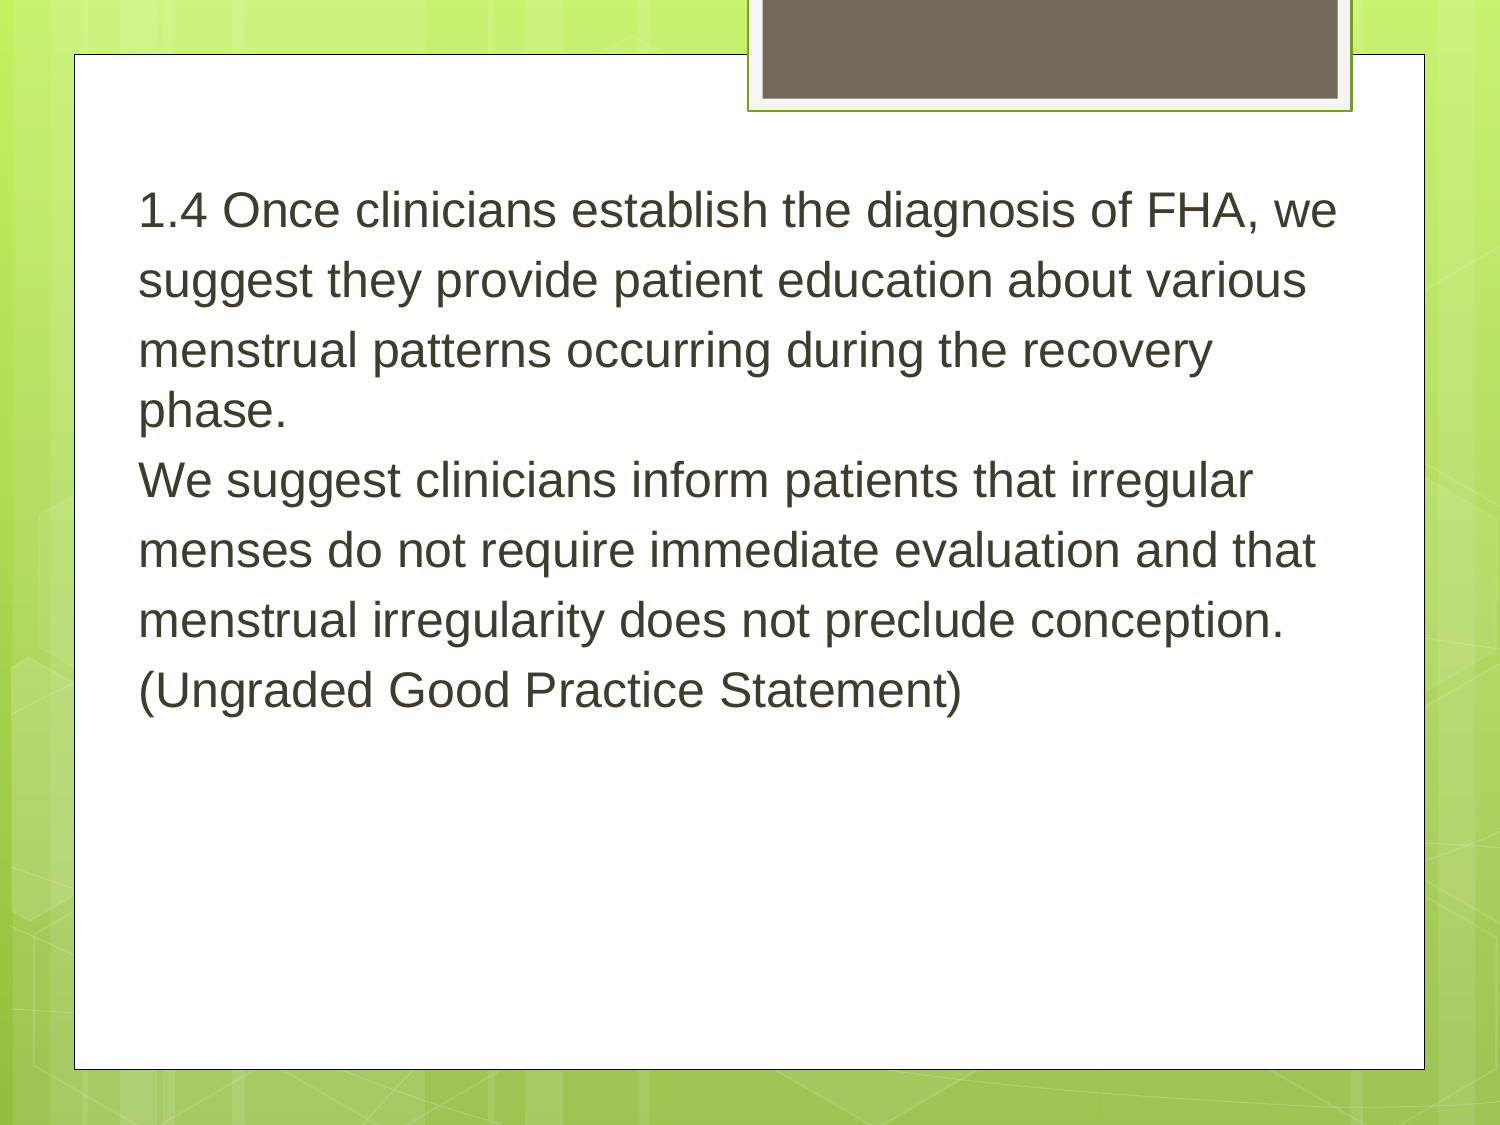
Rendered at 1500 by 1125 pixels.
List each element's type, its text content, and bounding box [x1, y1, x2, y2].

list 1.4 Once clinicians establish the diagnosis of FHA, we suggest they provide patient education about various menstrual patterns occurring during the recovery phase. We suggest clinicians inform patients that irregular menses do not require immediate evaluation and that menstrual irregularity does not preclude conception. (Ungraded Good Practice Statement) [112, 99, 1375, 1025]
